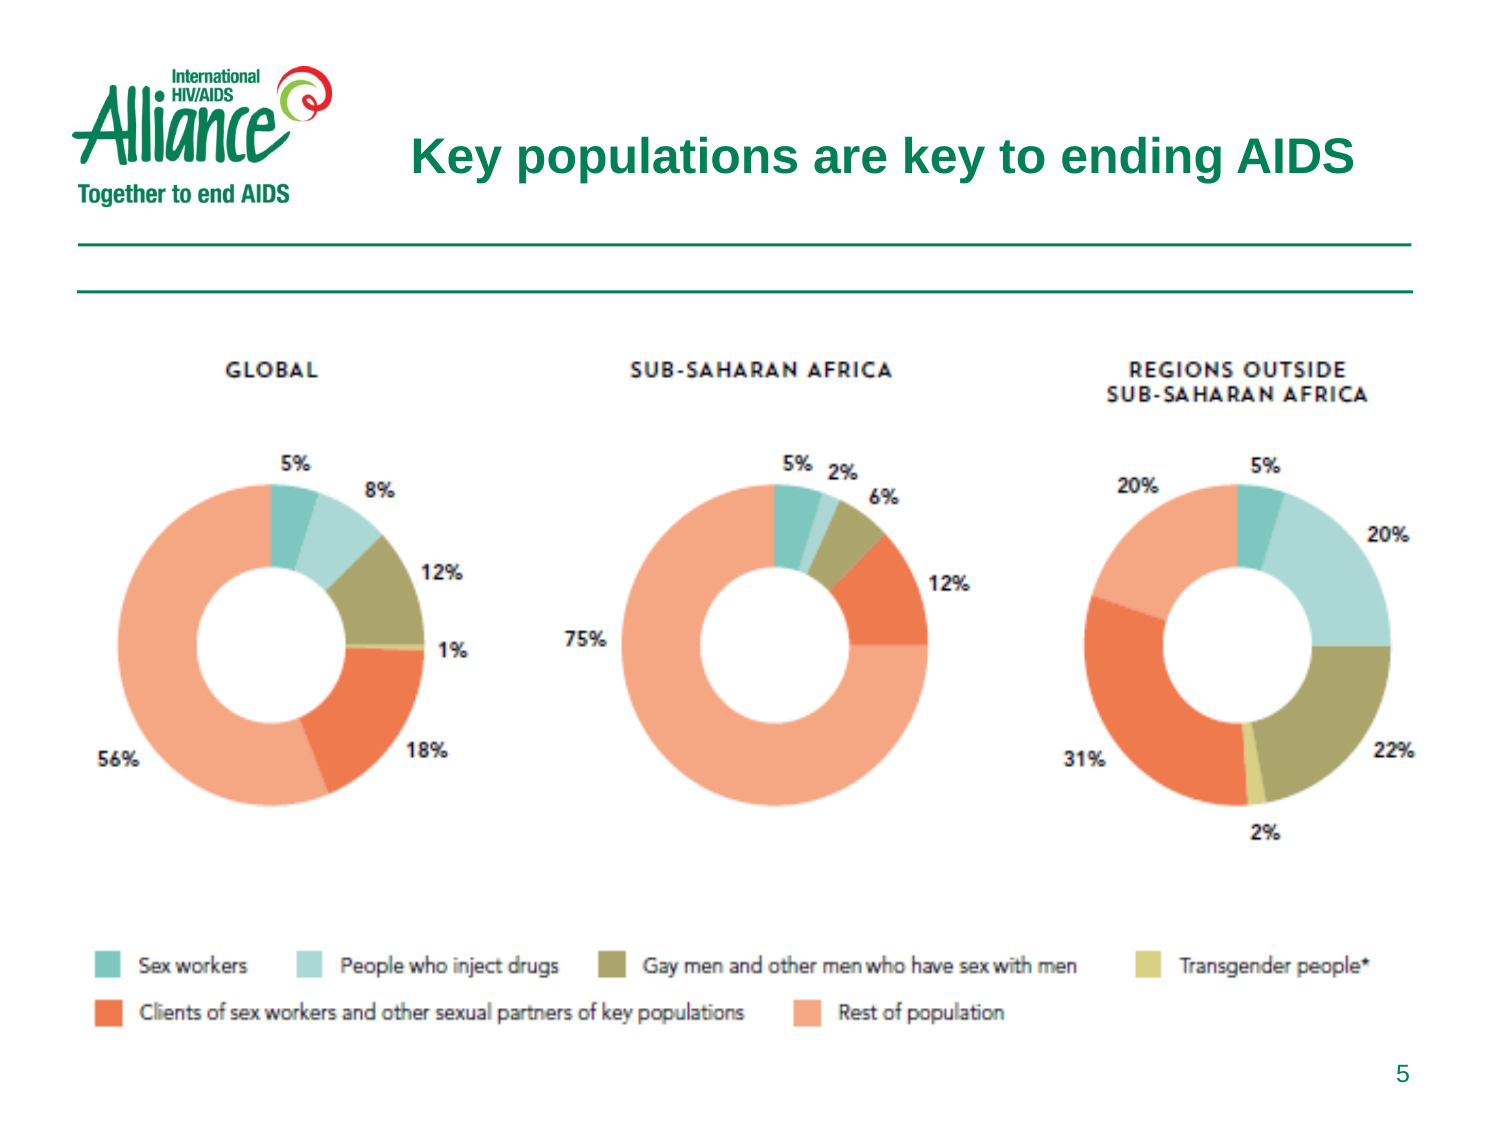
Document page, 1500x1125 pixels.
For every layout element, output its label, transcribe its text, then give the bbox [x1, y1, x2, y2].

picture [52, 349, 1459, 1054]
text_box Key populations are key to ending AIDS [395, 116, 1500, 256]
picture [72, 66, 332, 207]
slide_number 5 [1074, 1063, 1425, 1103]
